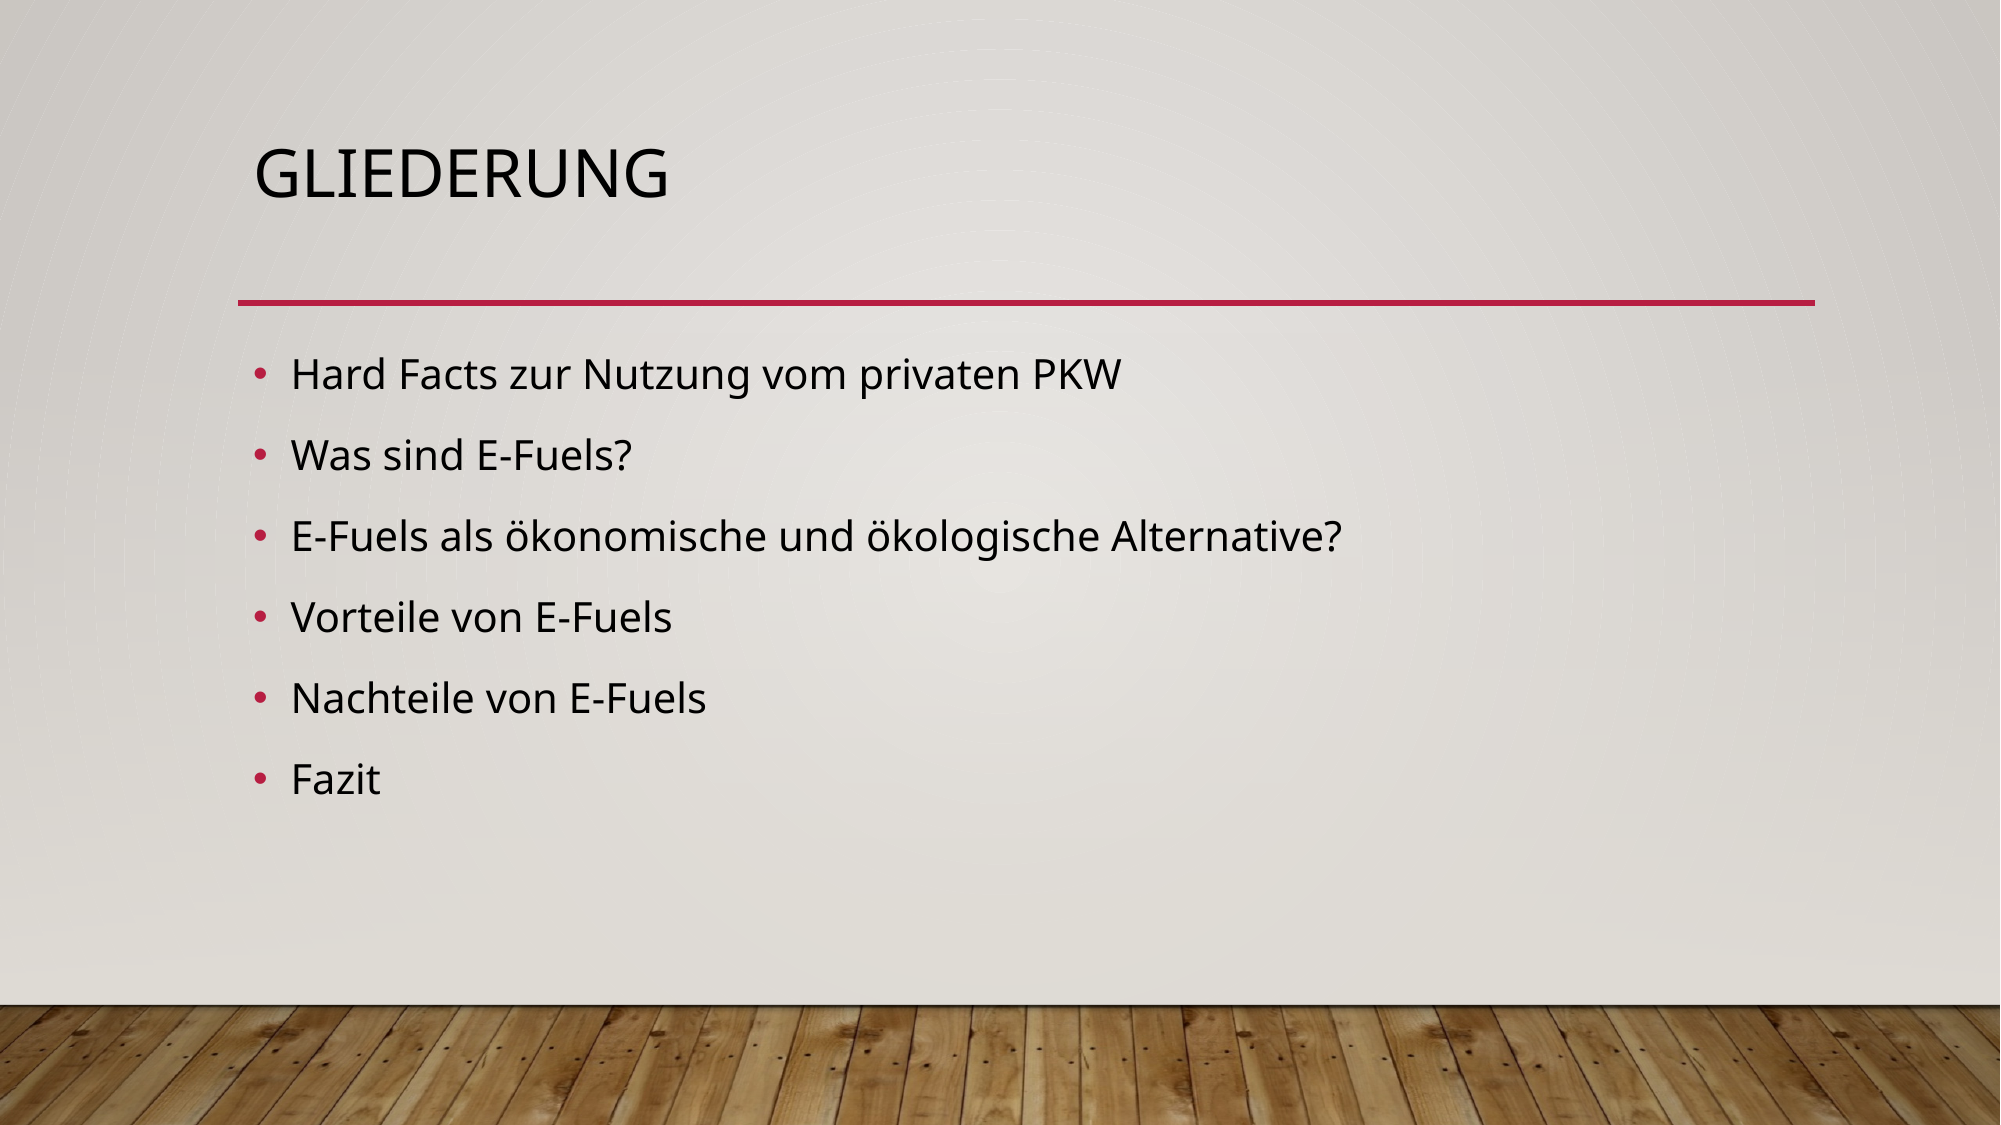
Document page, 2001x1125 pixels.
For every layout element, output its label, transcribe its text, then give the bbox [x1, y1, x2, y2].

picture [0, 1005, 2000, 1125]
title Gliederung [238, 131, 1814, 305]
list Hard Facts zur Nutzung vom privaten PKW Was sind E-Fuels? E-Fuels als ökonomische und ökologische Alternative? Vorteile von E-Fuels Nachteile von E-Fuels Fazit [238, 330, 1814, 897]
